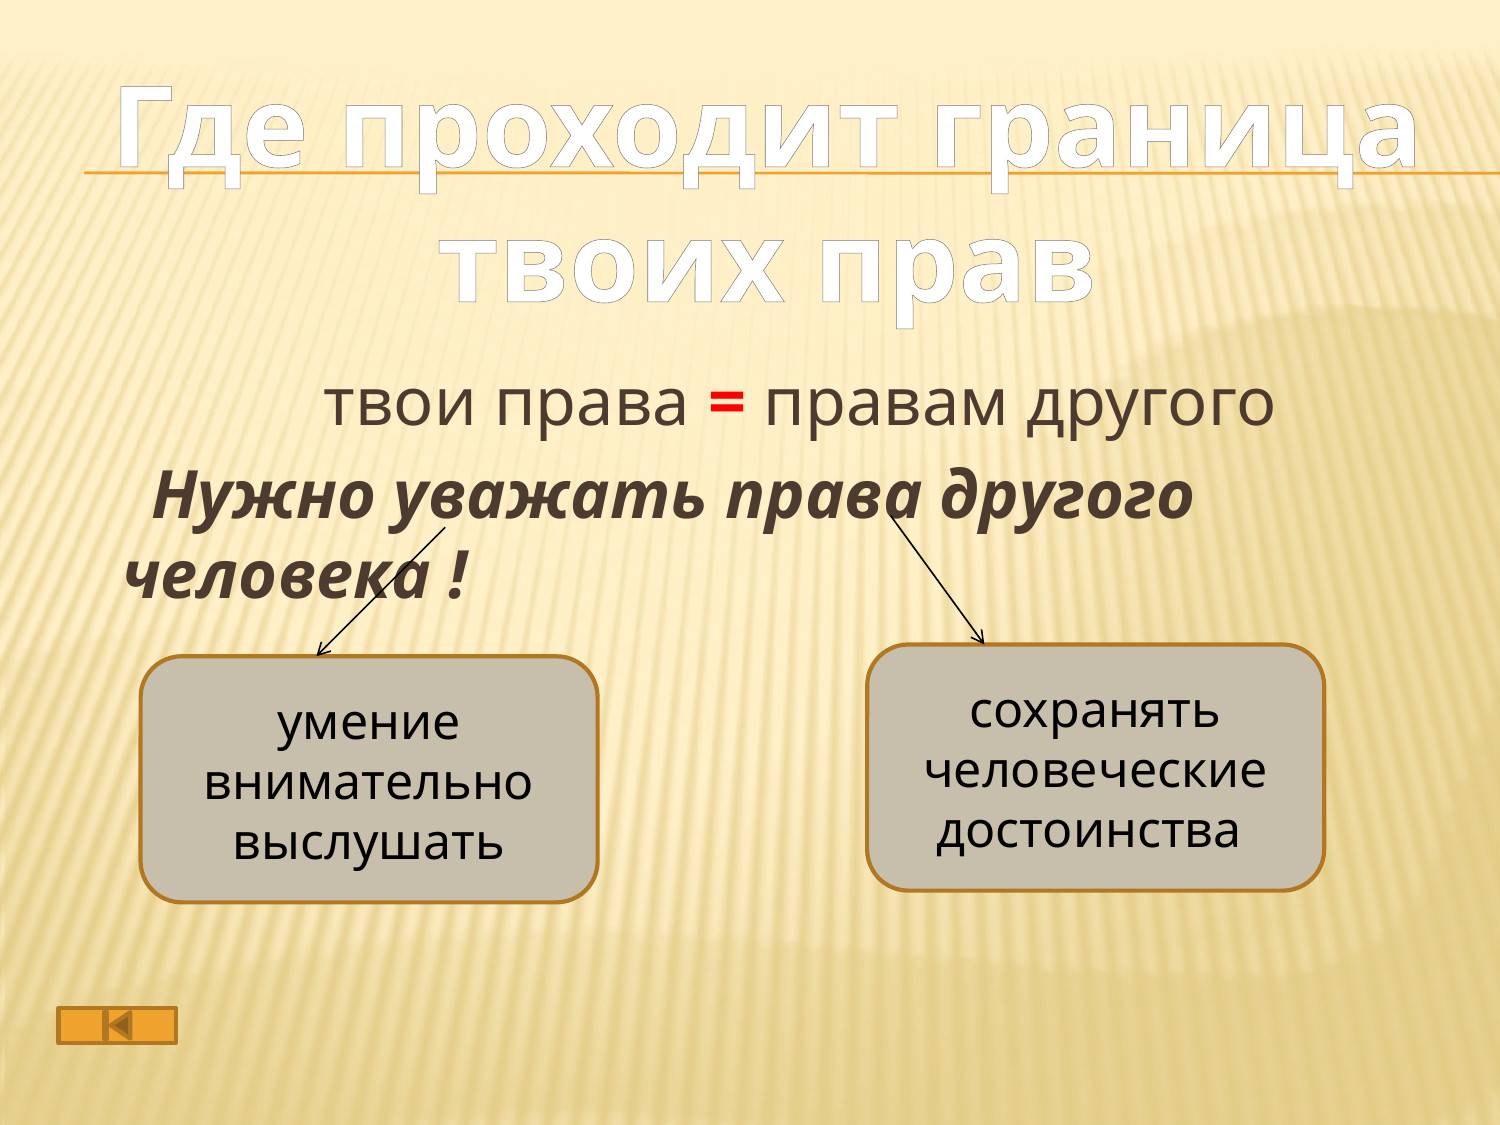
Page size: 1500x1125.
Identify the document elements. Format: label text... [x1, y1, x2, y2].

text_box [56, 1006, 178, 1045]
text_box умение внимательно выслушать [138, 654, 600, 905]
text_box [872, 532, 1003, 628]
text_box сохранять человеческие достоинства [865, 642, 1327, 893]
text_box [316, 527, 446, 657]
list твои права = правам другого Нужно уважать права другого человека ! [50, 351, 1475, 998]
text_box Где проходит граница твоих прав [34, 46, 1500, 332]
